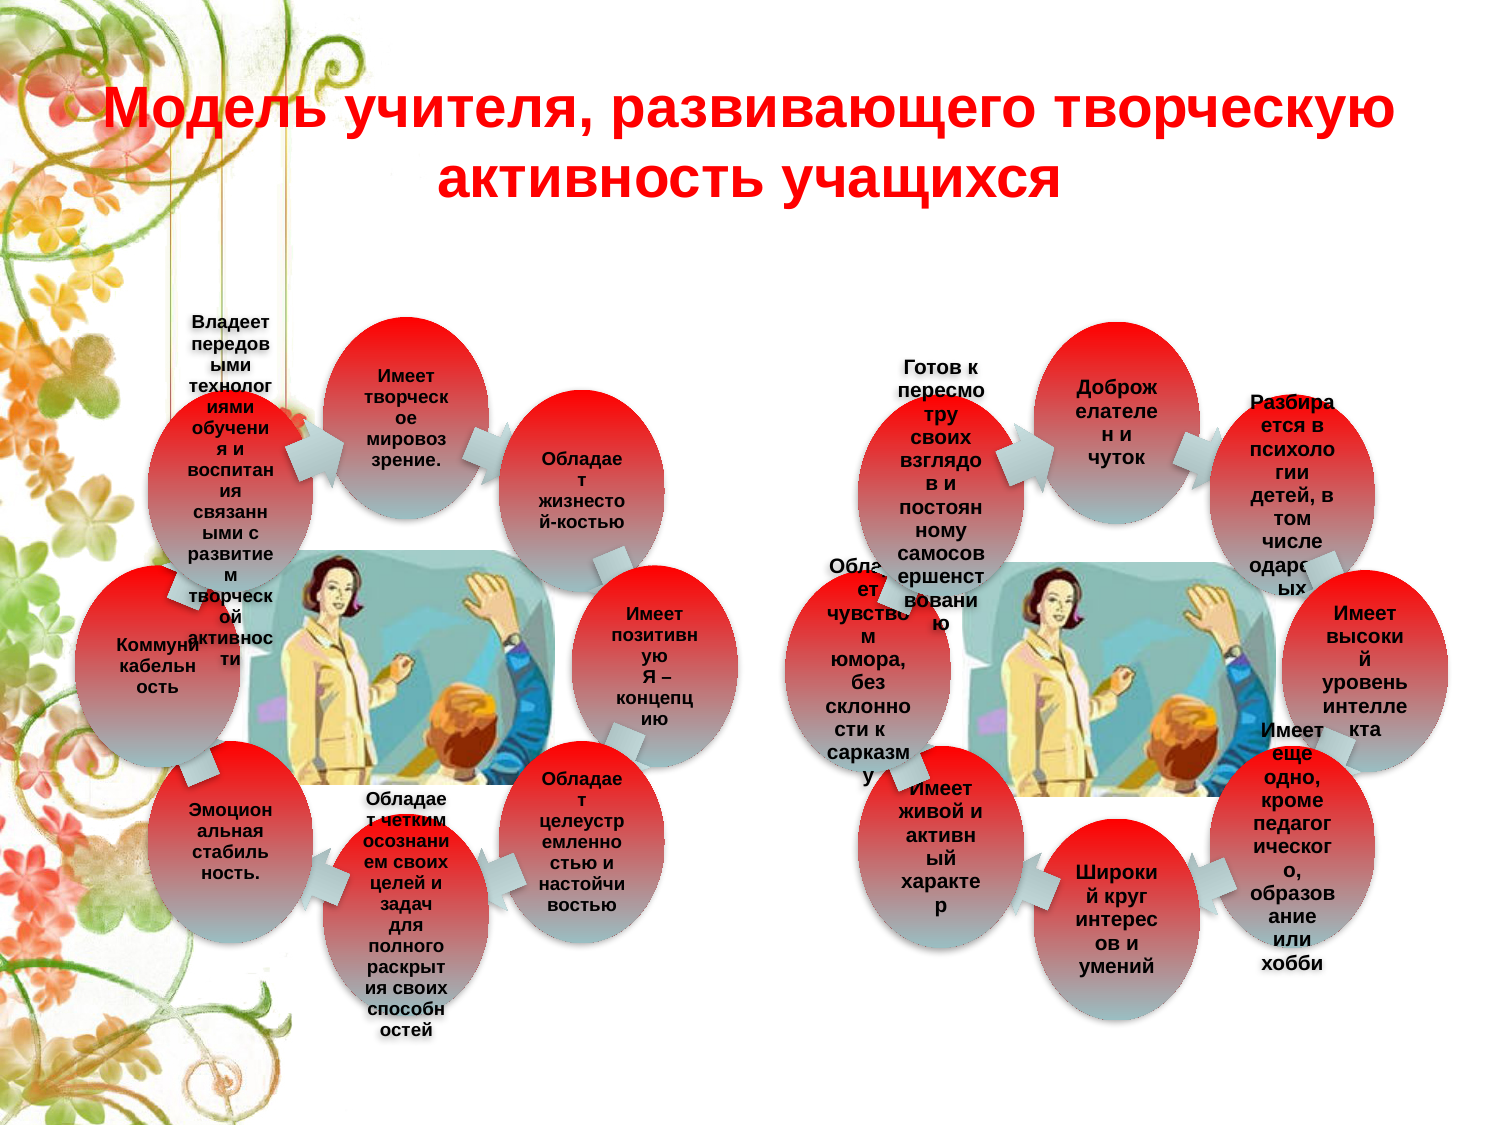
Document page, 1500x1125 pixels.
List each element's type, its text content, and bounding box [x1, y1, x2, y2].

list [74, 262, 738, 1071]
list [785, 266, 1449, 1076]
picture [0, 0, 1500, 1125]
title Модель учителя, развивающего творческую активность учащихся [74, 44, 1426, 233]
